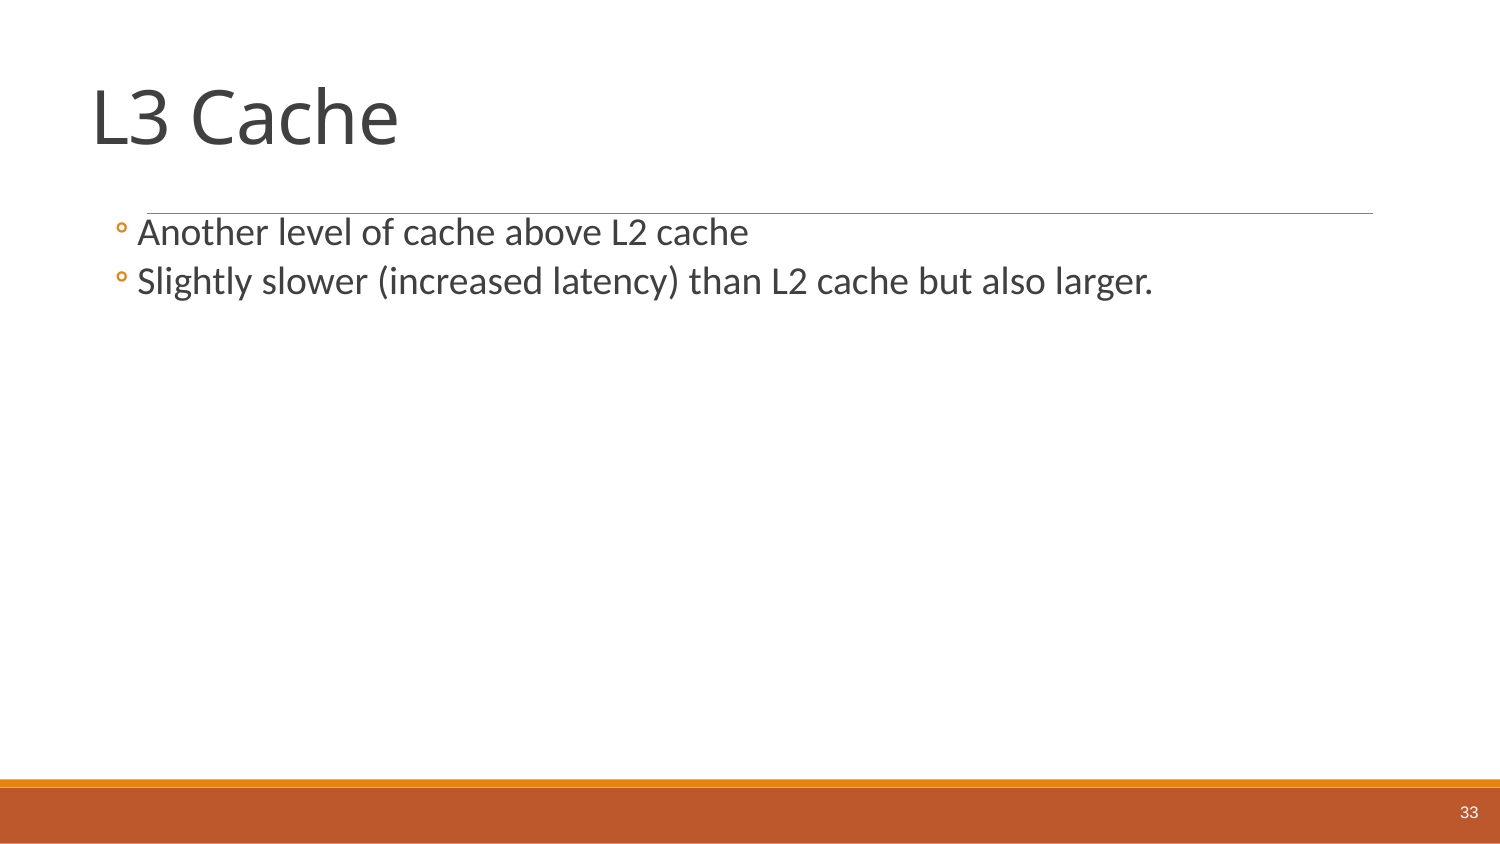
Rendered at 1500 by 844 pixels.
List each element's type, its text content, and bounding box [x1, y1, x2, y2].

list Another level of cache above L2 cache Slightly slower (increased latency) than L2 cache but also larger. [75, 196, 1425, 808]
title L3 Cache [75, 33, 1425, 175]
slide_number 33 [1403, 779, 1494, 844]
